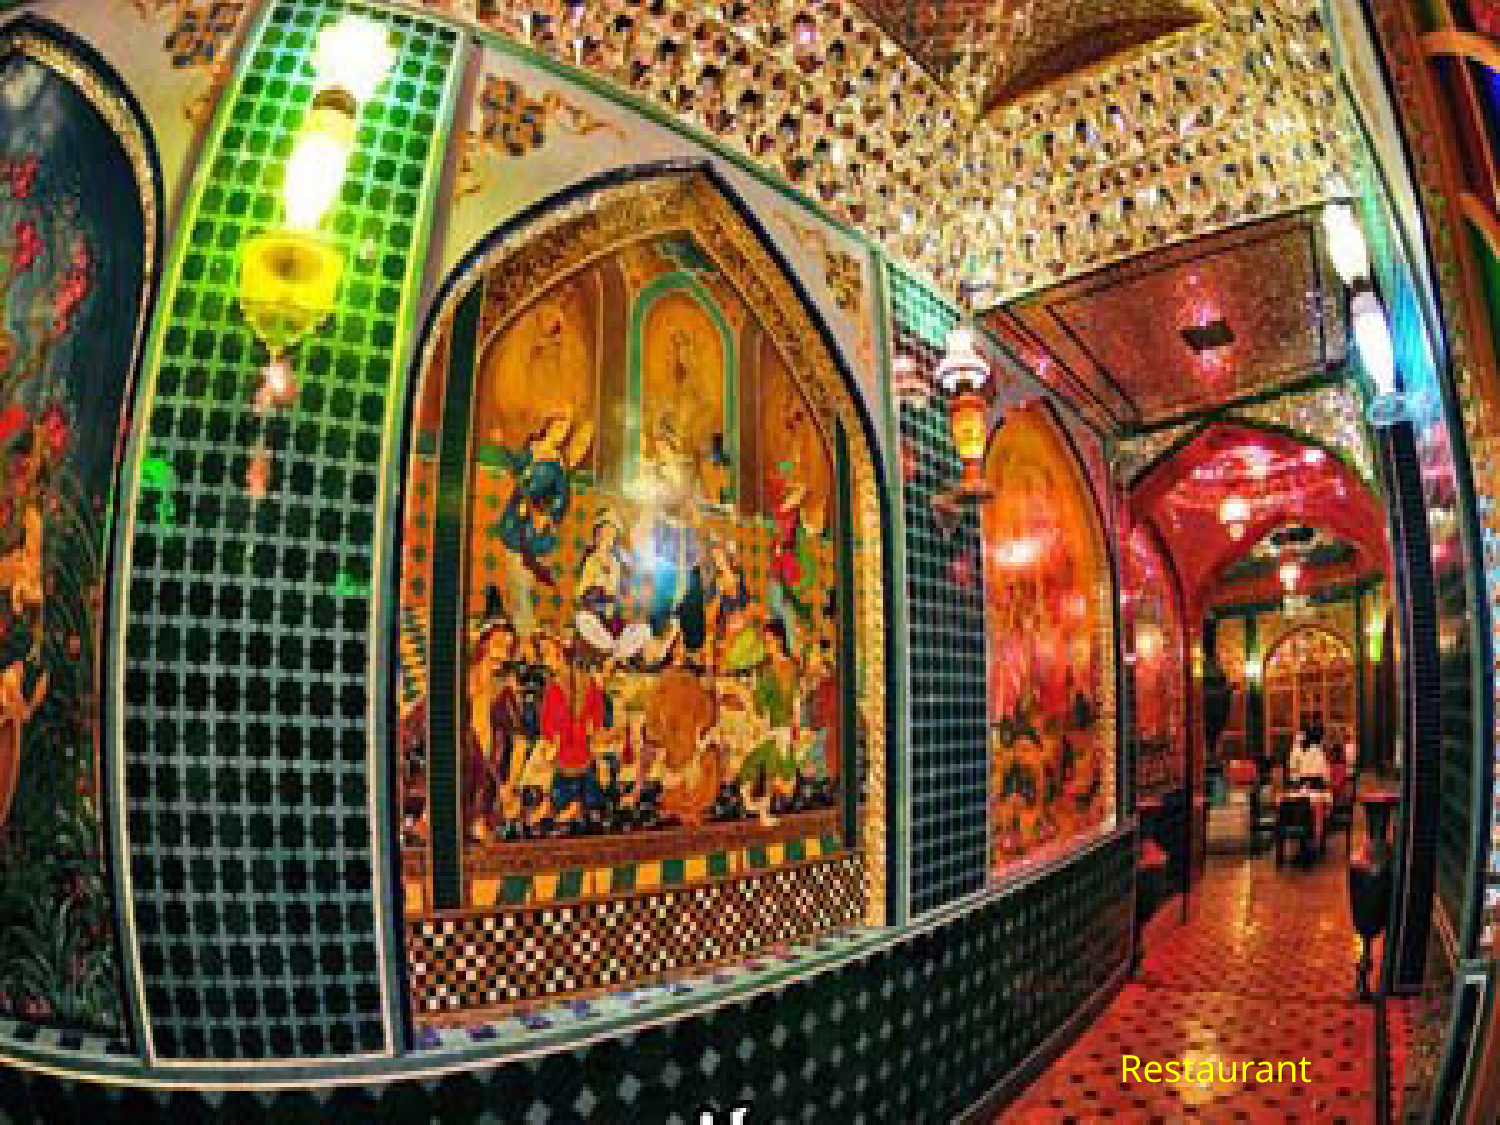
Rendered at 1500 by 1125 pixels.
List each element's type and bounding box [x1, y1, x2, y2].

text_box [0, 0, 1500, 1125]
